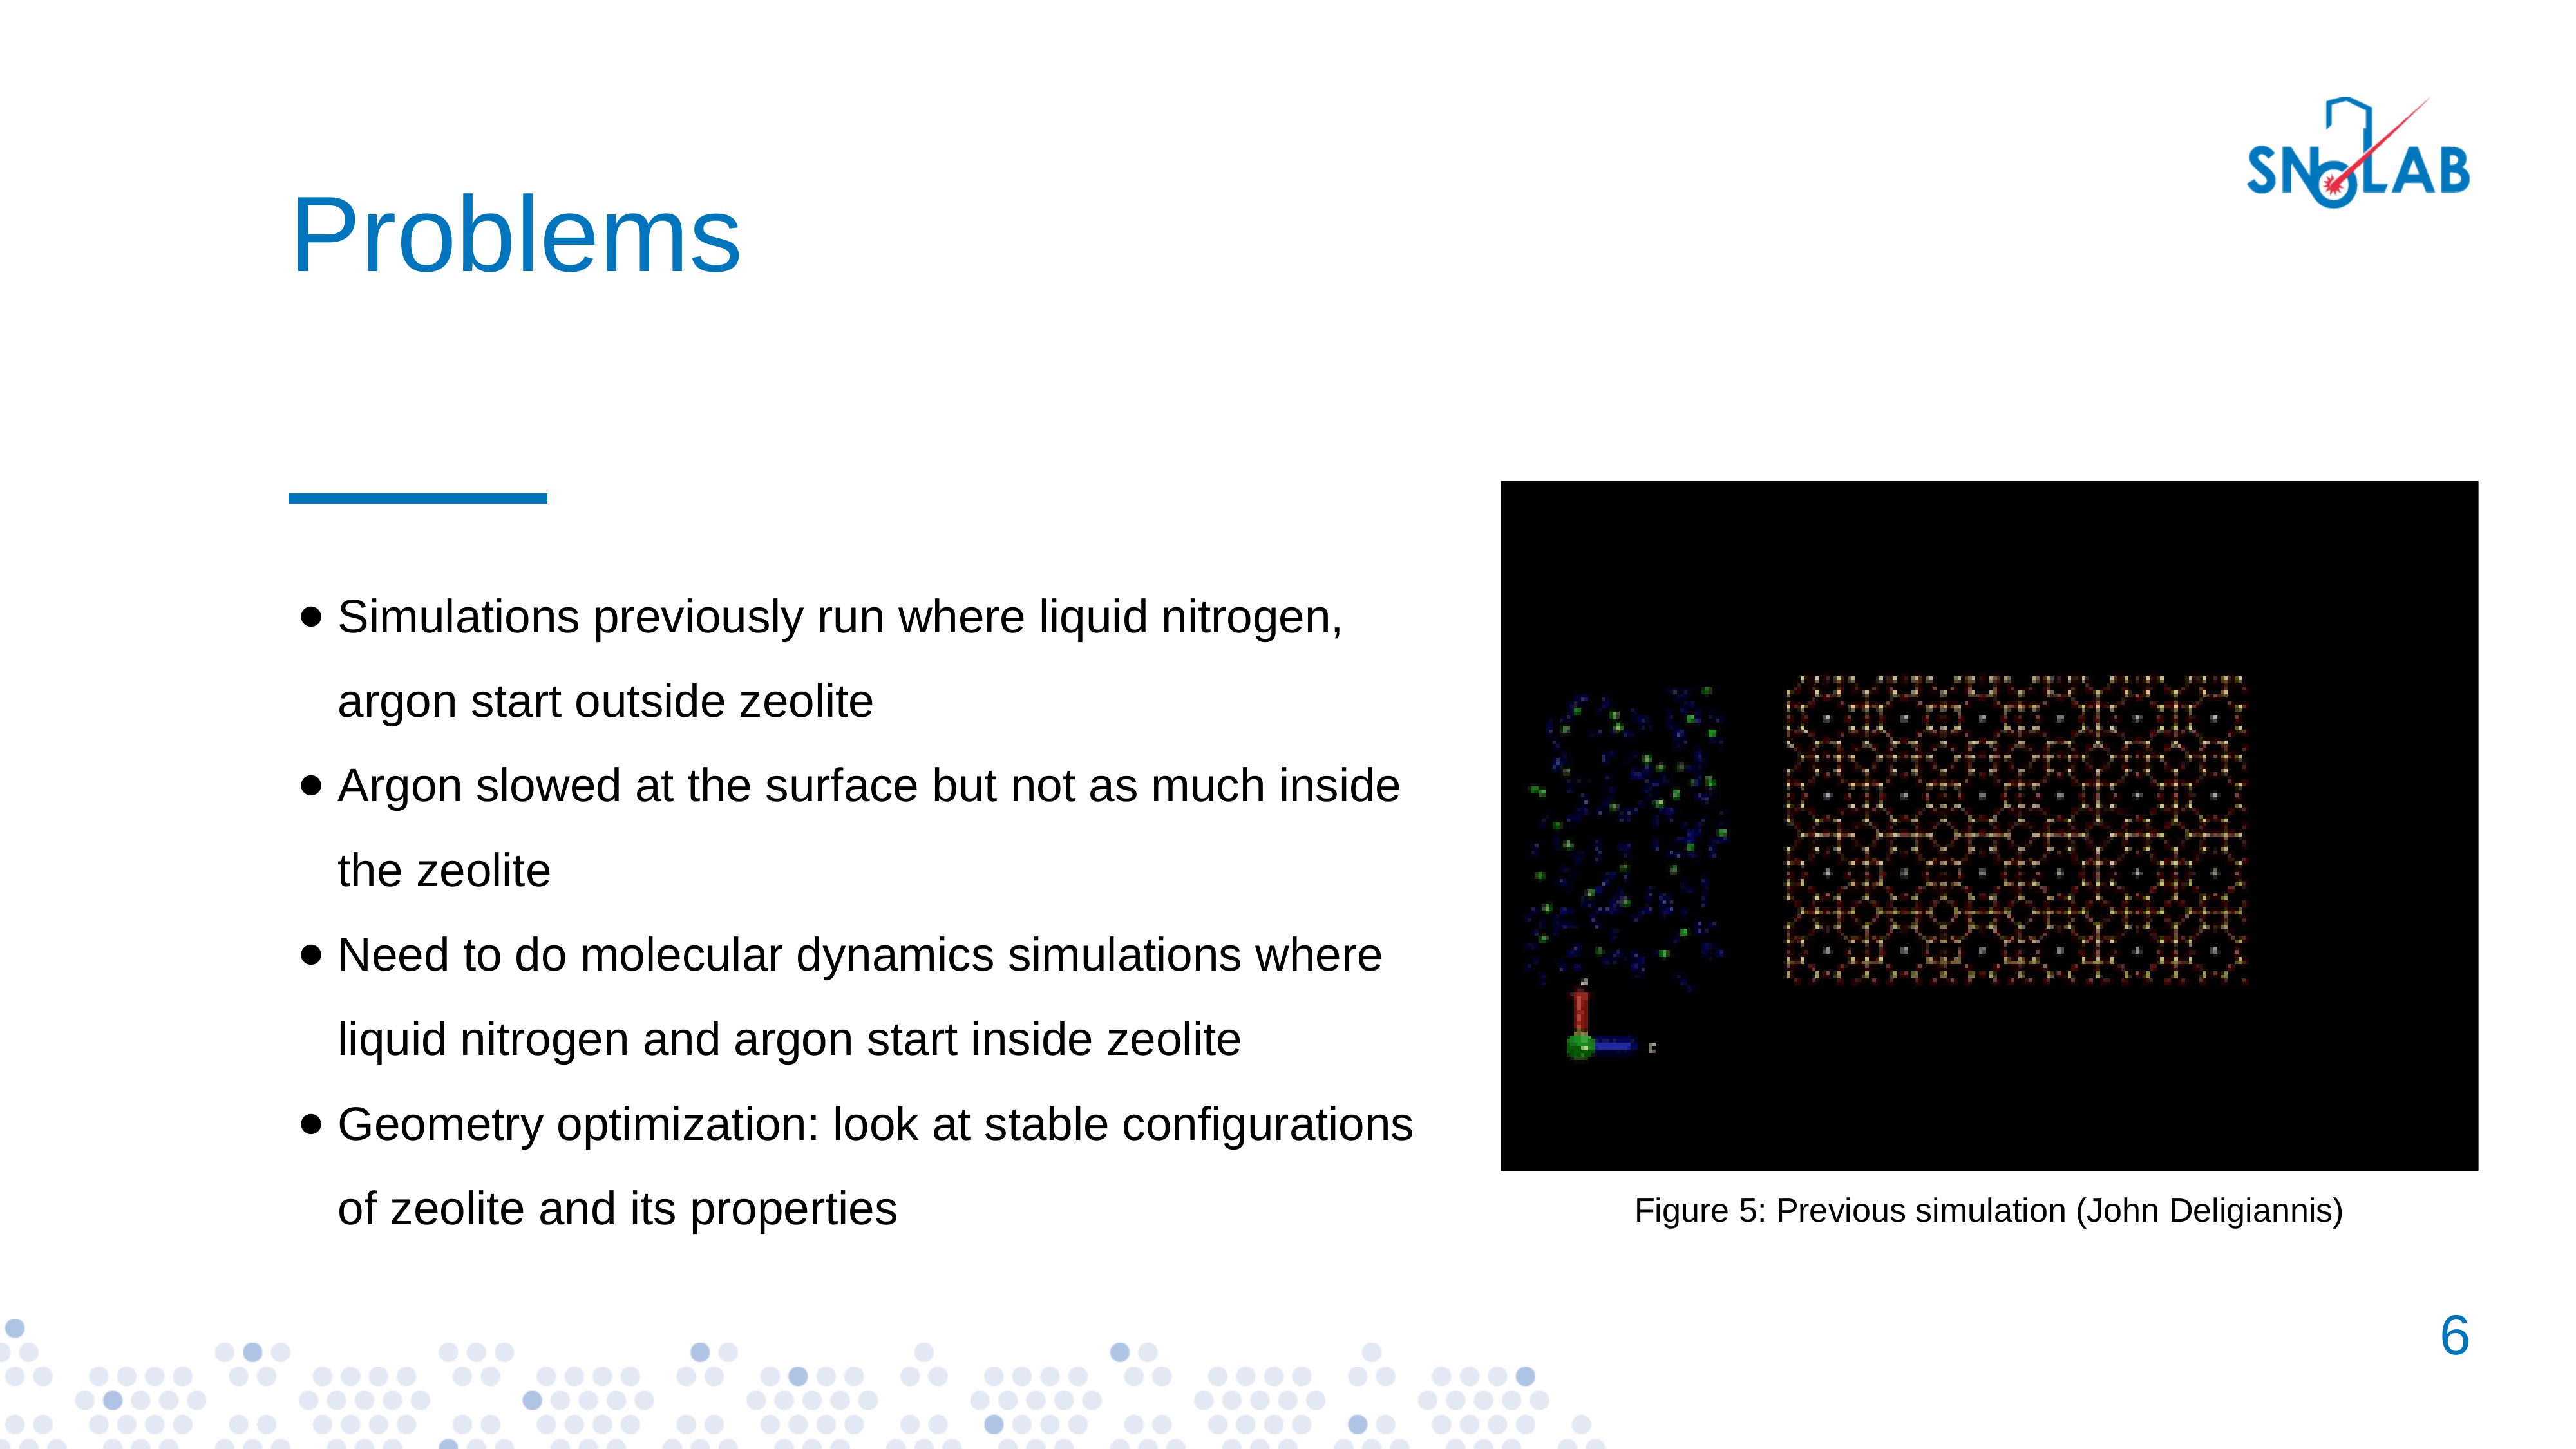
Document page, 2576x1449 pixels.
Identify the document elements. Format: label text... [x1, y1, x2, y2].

text_box Figure 5: Previous simulation (John Deligiannis) [1609, 1179, 2371, 1249]
picture [1500, 480, 2479, 1171]
title Problems [282, 181, 1667, 482]
slide_number ‹#› [2375, 1290, 2479, 1449]
picture [2246, 97, 2471, 210]
list Simulations previously run where liquid nitrogen, argon start outside zeolite Argon slowed at the surface but not as much inside the zeolite Need to do molecular dynamics simulations where liquid nitrogen and argon start inside zeolite Geometry optimization: look at stable configurations of zeolite and its properties [282, 549, 1462, 1396]
picture [0, 1319, 1606, 1449]
